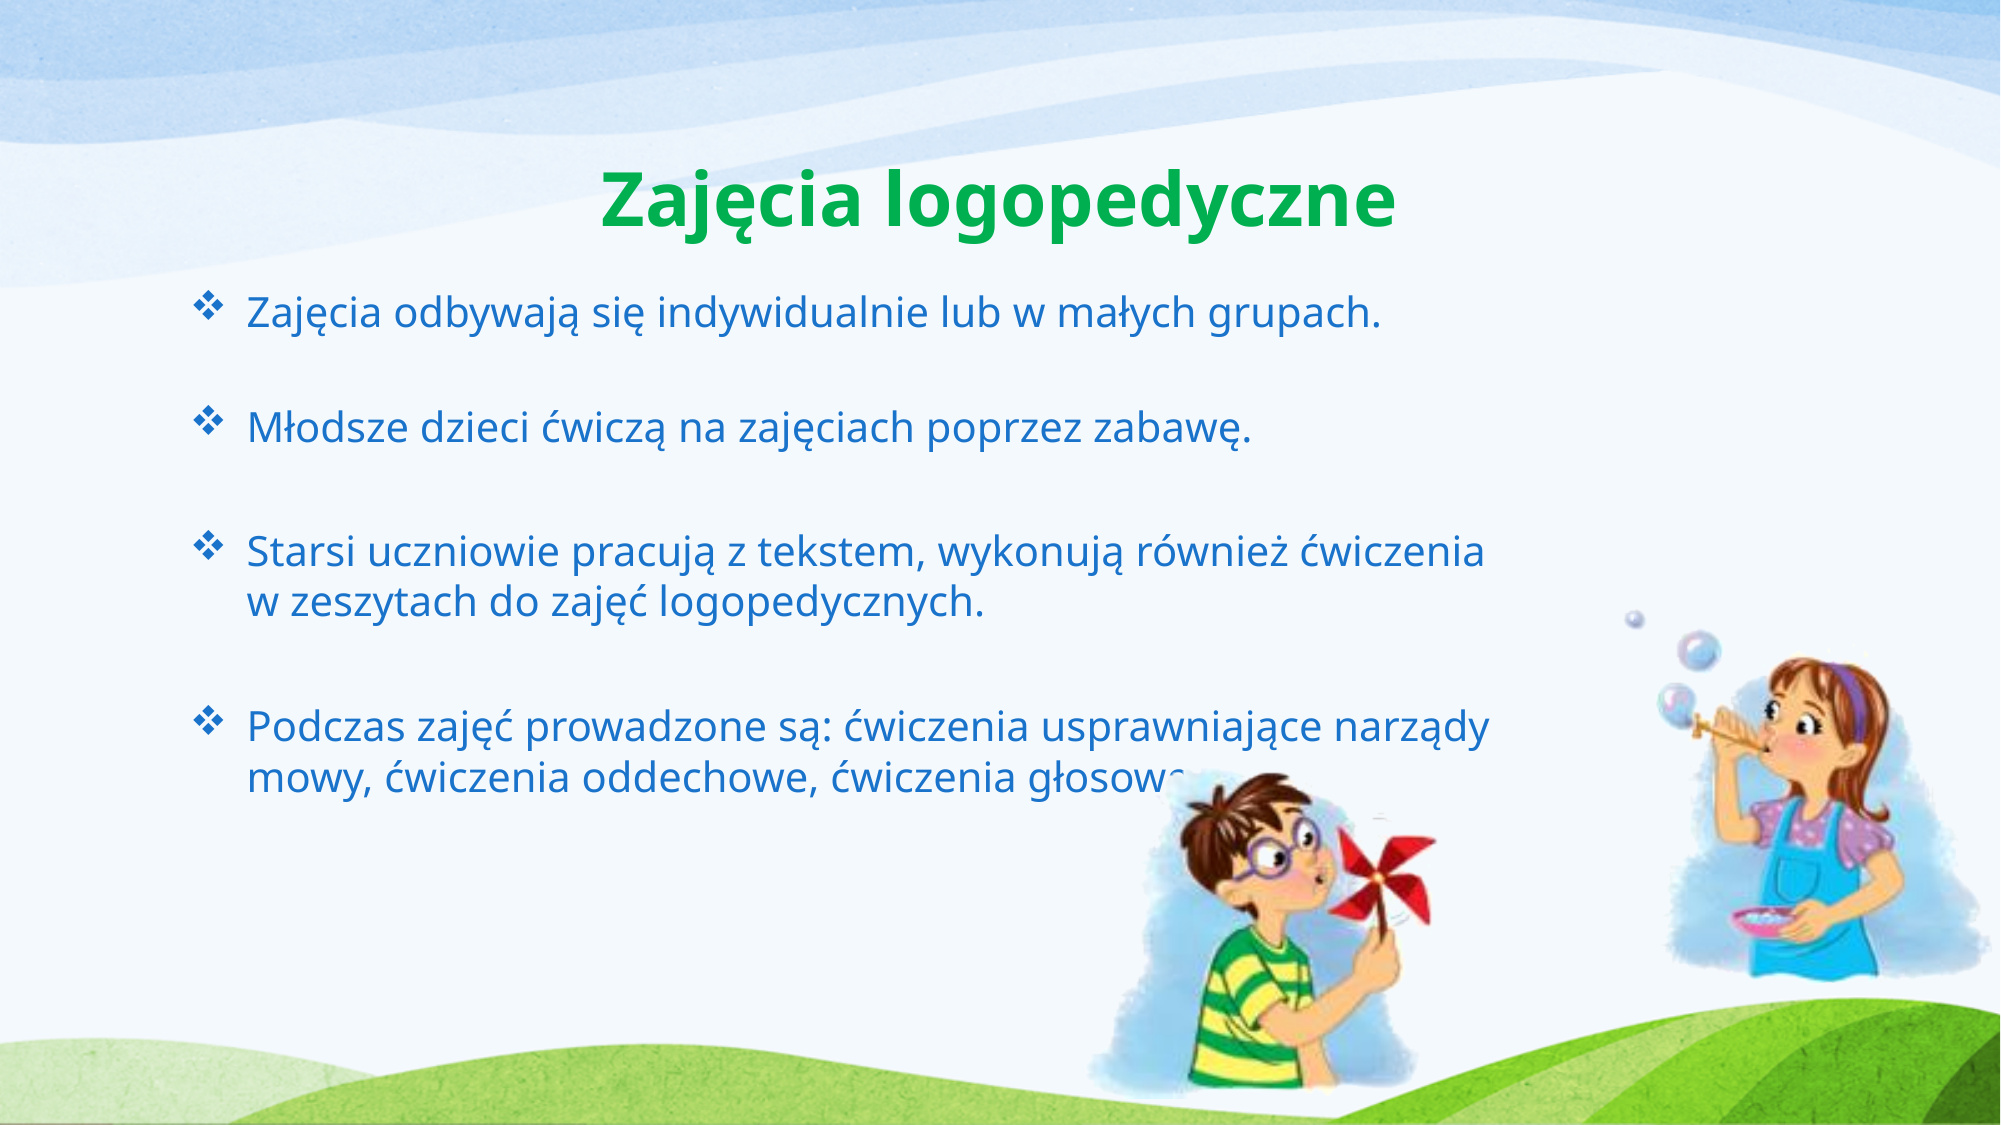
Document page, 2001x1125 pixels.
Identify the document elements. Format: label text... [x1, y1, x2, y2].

list Zajęcia odbywają się indywidualnie lub w małych grupach. Młodsze dzieci ćwiczą na zajęciach poprzez zabawę. Starsi uczniowie pracują z tekstem, wykonują również ćwiczenia w zeszytach do zajęć logopedycznych. Podczas zajęć prowadzone są: ćwiczenia usprawniające narządy mowy, ćwiczenia oddechowe, ćwiczenia głosowe. [174, 287, 1637, 982]
picture [0, 0, 2001, 1125]
title Zajęcia logopedyczne [174, 50, 1825, 250]
